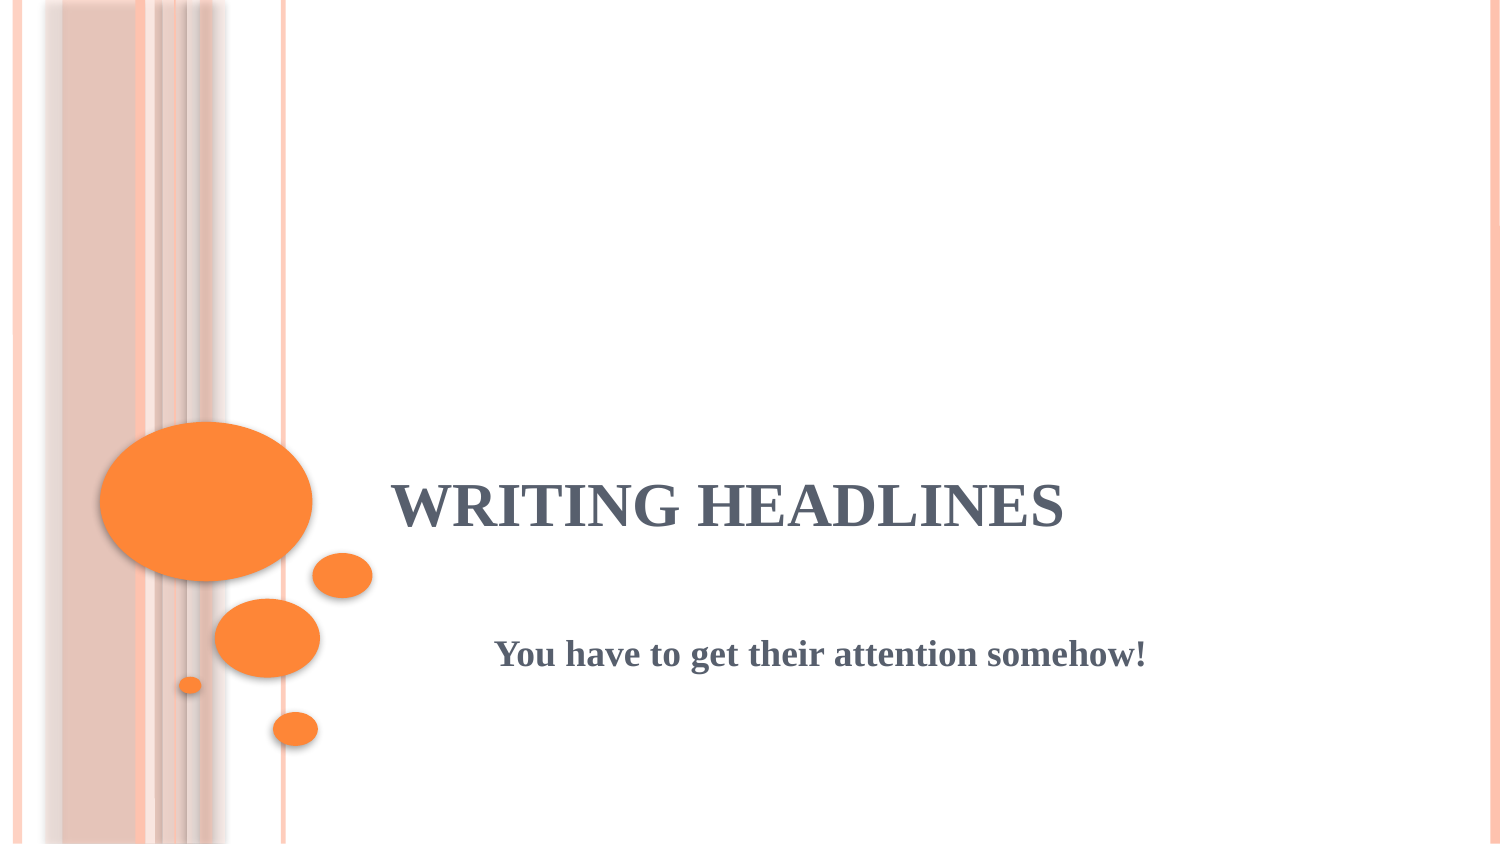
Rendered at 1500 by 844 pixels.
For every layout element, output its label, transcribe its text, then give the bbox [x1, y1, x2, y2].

title WRITING HEADLINES [375, 384, 1388, 618]
subtitle You have to get their attention somehow! [478, 585, 1284, 717]
